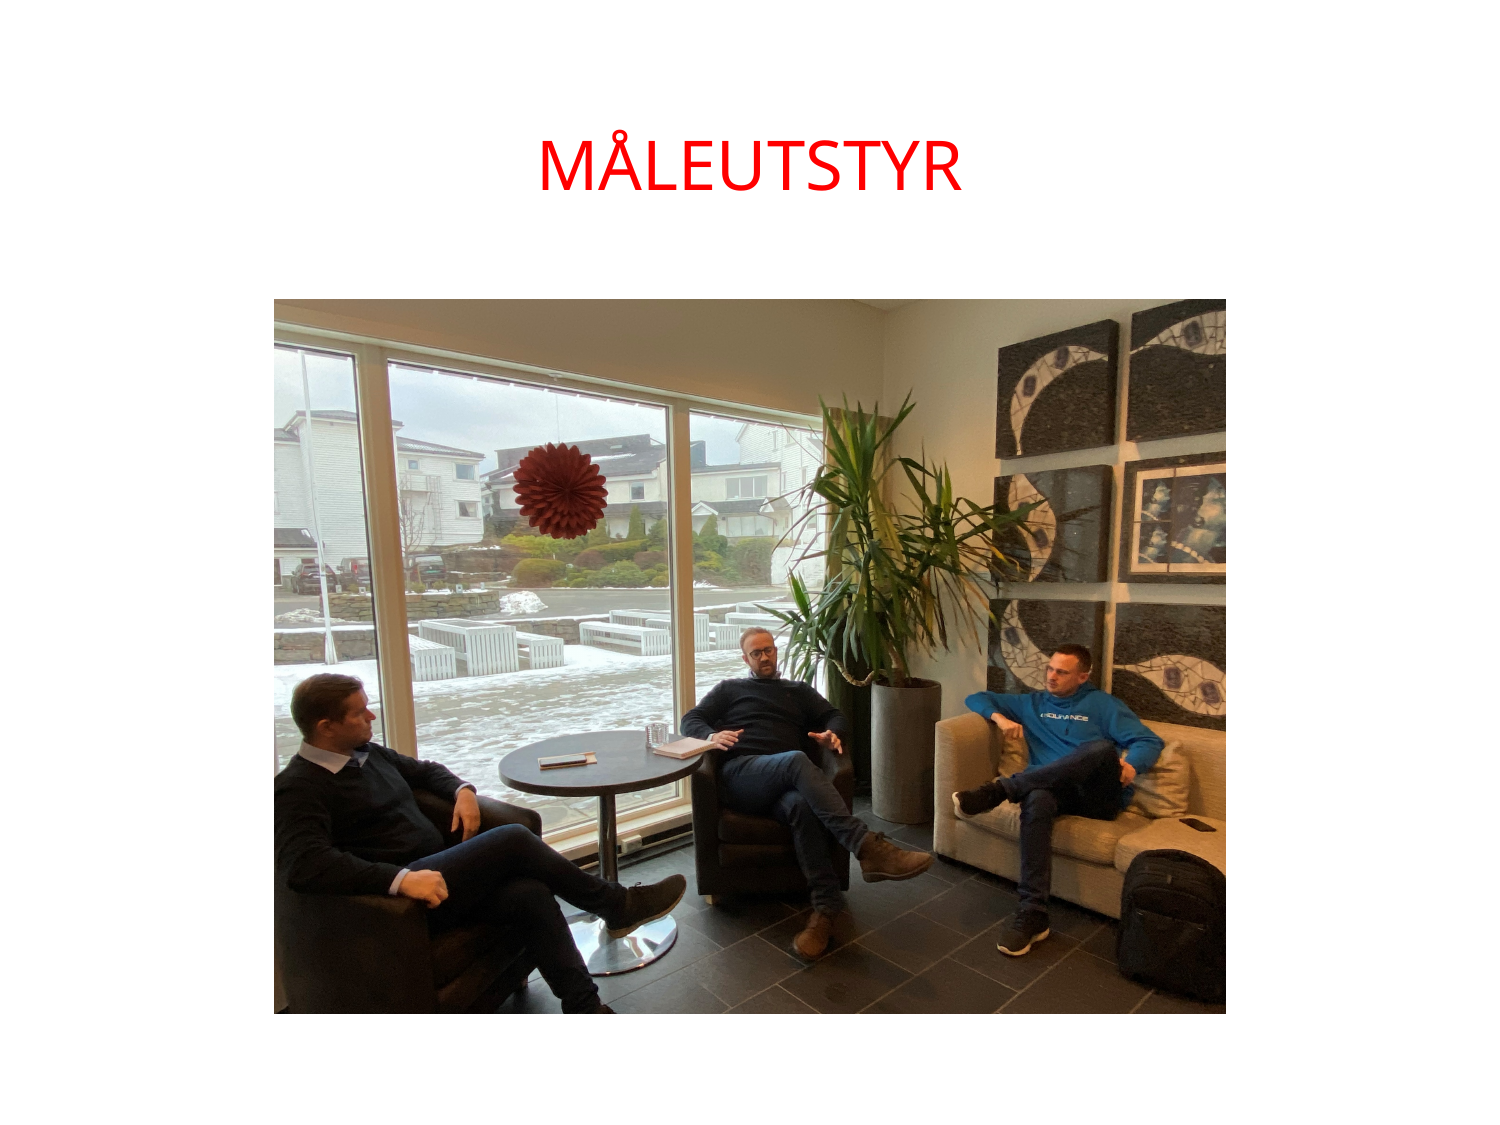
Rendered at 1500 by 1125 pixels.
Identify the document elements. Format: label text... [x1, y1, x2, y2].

title MÅLEUTSTYR [103, 59, 1397, 278]
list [274, 299, 1226, 1014]
